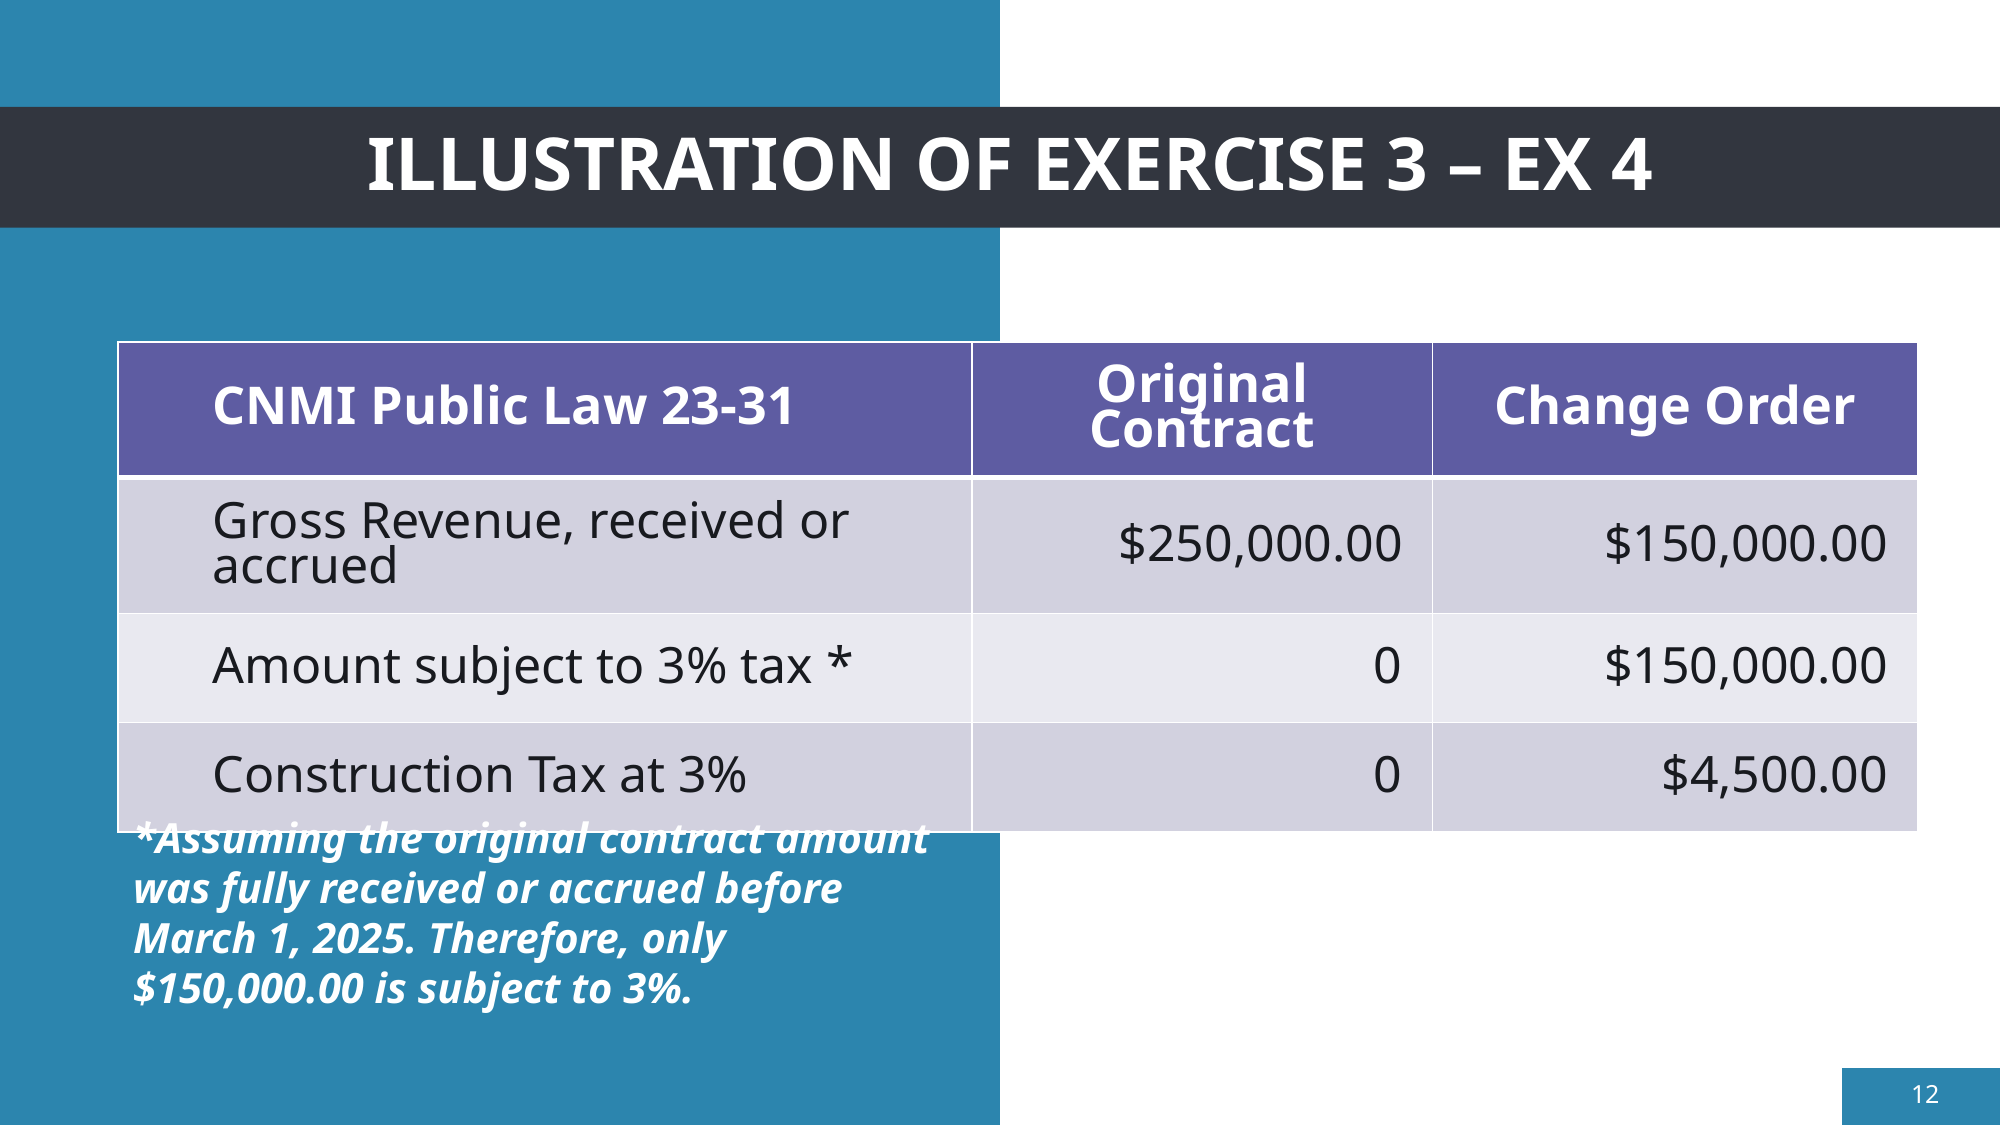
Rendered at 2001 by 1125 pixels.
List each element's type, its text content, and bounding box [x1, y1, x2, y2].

table_cell $150,000.00 [1433, 614, 1917, 722]
table_header Change Order [1433, 343, 1917, 475]
table_header CNMI Public Law 23-31 [119, 343, 971, 475]
table_cell Gross Revenue, received or accrued [119, 480, 971, 613]
table_cell 0 [973, 614, 1432, 722]
table_header Original Contract [973, 343, 1432, 475]
title Illustration of Exercise 3 – Ex 4 [91, 105, 1931, 228]
text_box [0, 106, 2000, 229]
table_cell 0 [973, 723, 1432, 831]
table_cell $150,000.00 [1433, 480, 1917, 613]
slide_number 12 [1504, 1065, 1955, 1125]
table_cell $4,500.00 [1433, 723, 1917, 831]
text_box *Assuming the original contract amount was fully received or accrued before March 1, 2025. Therefore, only $150,000.00 is subject to 3%. [118, 804, 956, 1020]
table_cell $250,000.00 [973, 480, 1432, 613]
table_cell Amount subject to 3% tax * [119, 614, 971, 722]
table_cell Construction Tax at 3% [119, 723, 971, 831]
